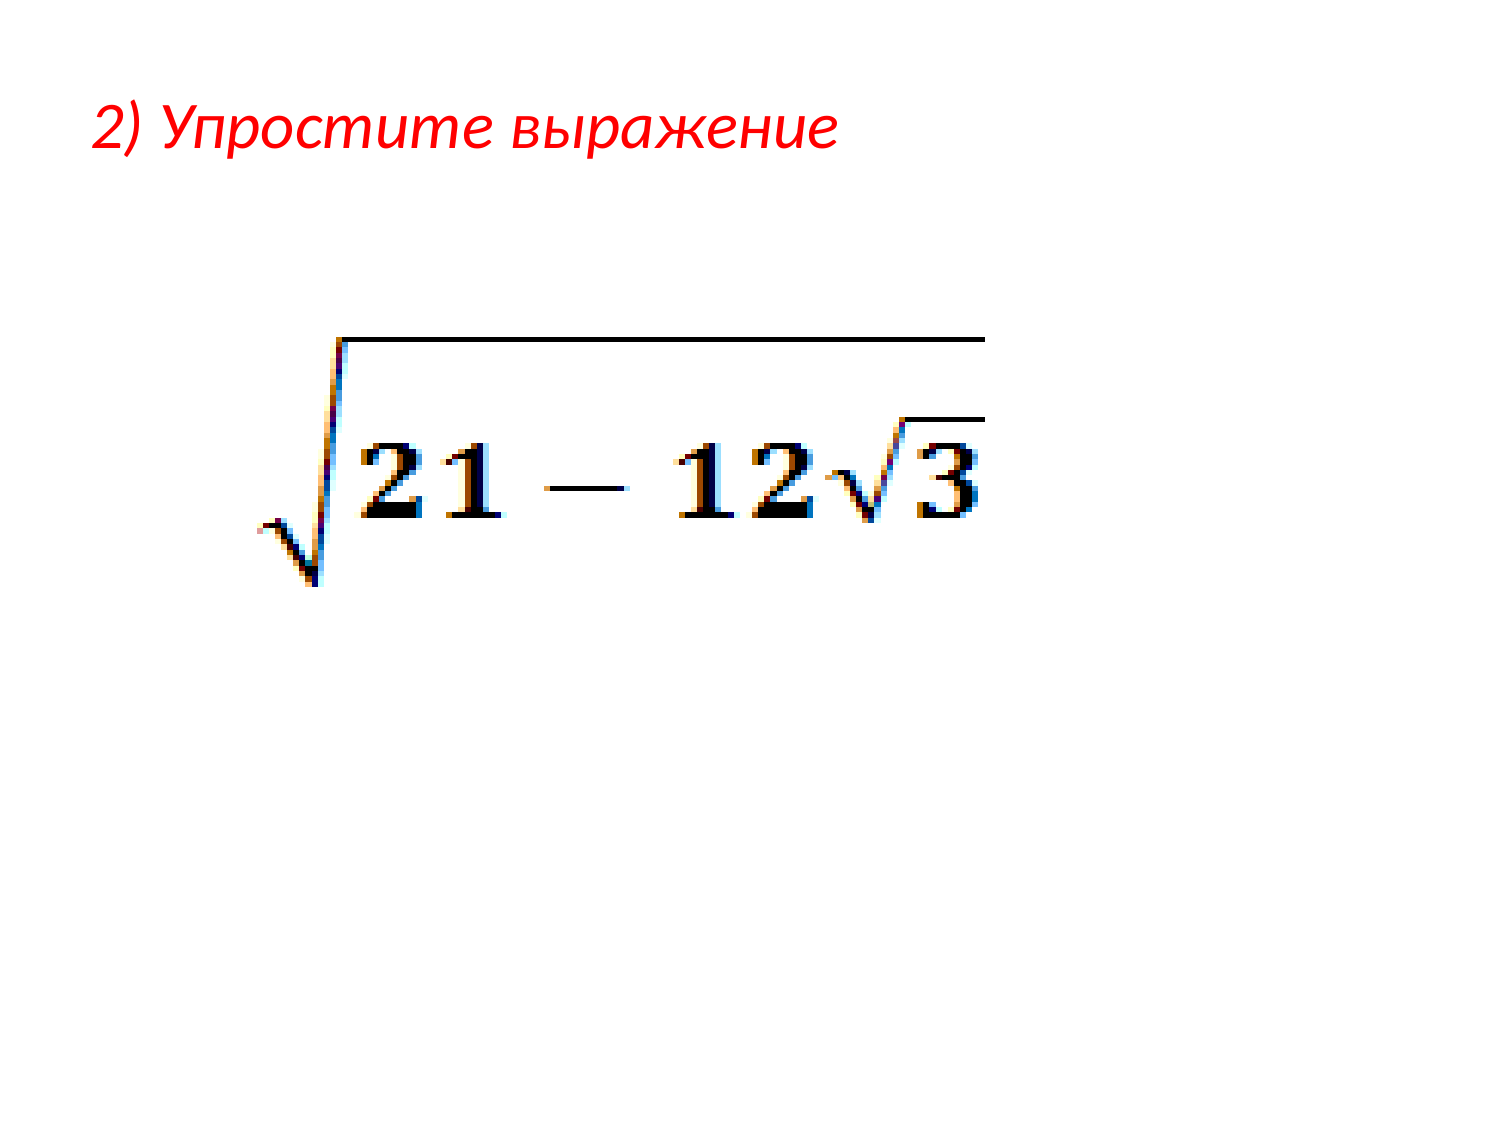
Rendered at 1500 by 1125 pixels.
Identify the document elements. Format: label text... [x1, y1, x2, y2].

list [257, 316, 985, 614]
title 2) Упростите выражение [75, 45, 1425, 200]
